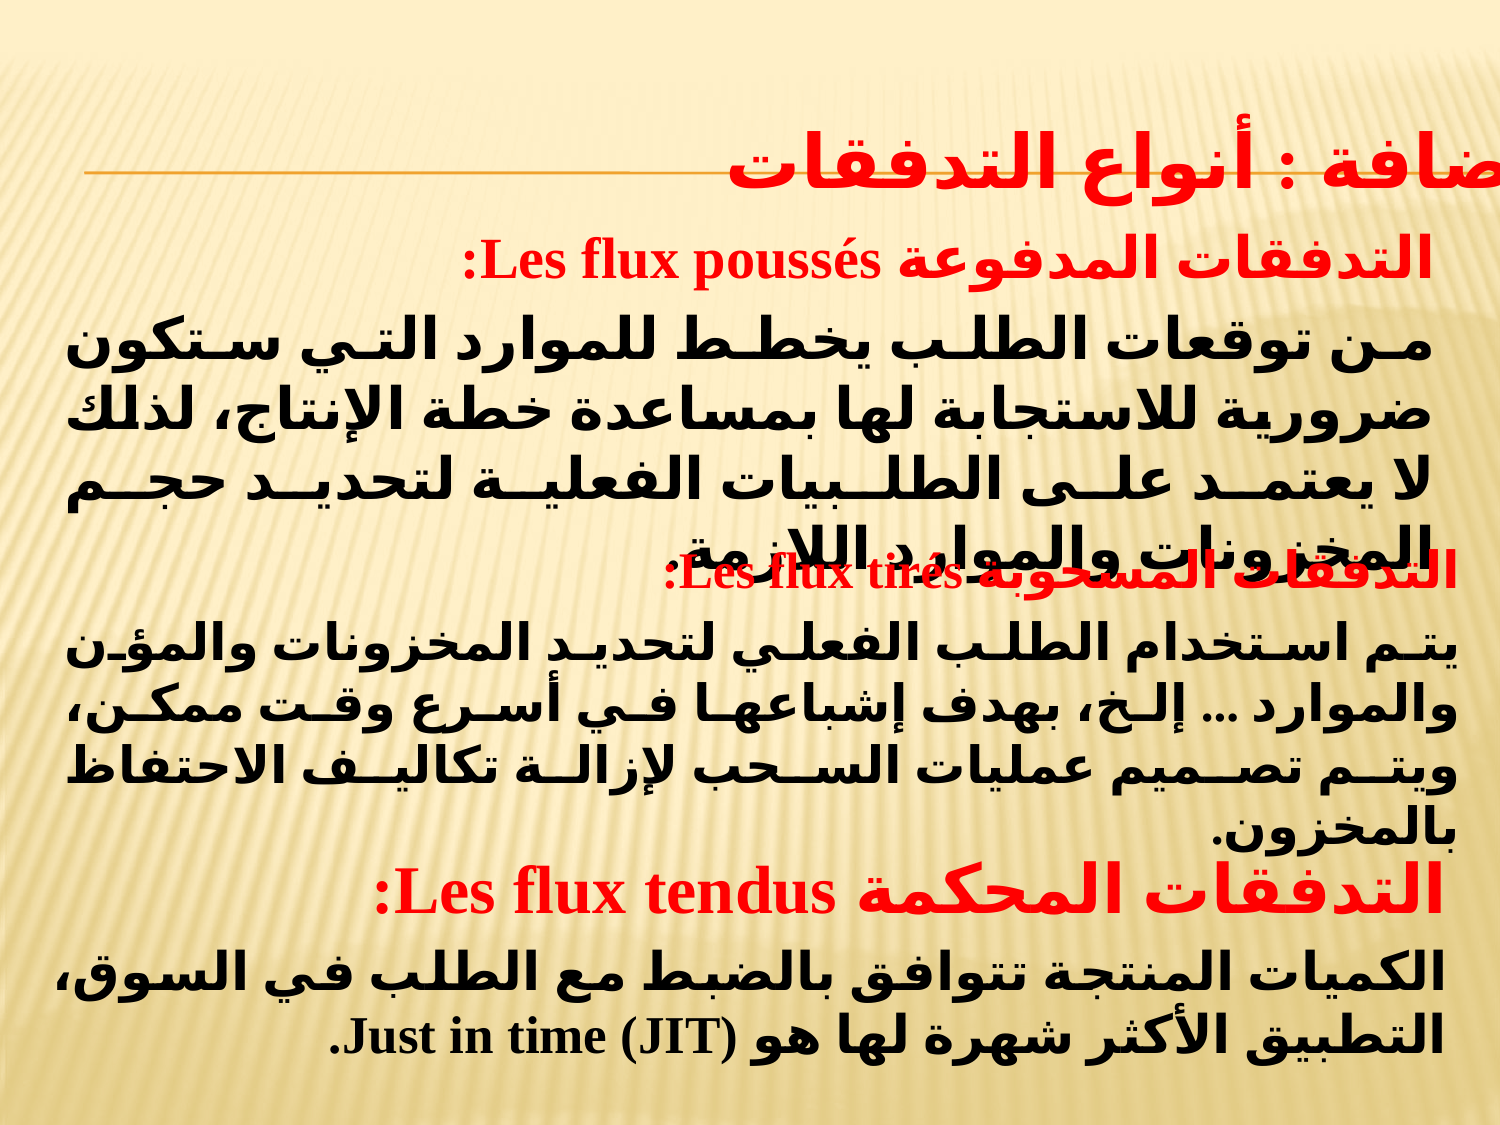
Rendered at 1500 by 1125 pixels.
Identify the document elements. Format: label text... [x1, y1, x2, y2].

list التدفقات المدفوعة Les flux poussés: من توقعات الطلب يخطط للموارد التي ستكون ضرورية للاستجابة لها بمساعدة خطة الإنتاج، لذلك لا يعتمد على الطلبيات الفعلية لتحديد حجم المخزونات والموارد اللازمة. [50, 212, 1450, 529]
text_box التدفقات المسحوبة Les flux tirés: يتم استخدام الطلب الفعلي لتحديد المخزونات والمؤن والموارد ... إلخ، بهدف إشباعها في أسرع وقت ممكن، ويتم تصميم عمليات السحب لإزالة تكاليف الاحتفاظ بالمخزون. [49, 529, 1475, 863]
text_box التدفقات المحكمة Les flux tendus: الكميات المنتجة تتوافق بالضبط مع الطلب في السوق، التطبيق الأكثر شهرة لها هو Just in time (JIT). [37, 837, 1463, 1113]
text_box إضافة : أنواع التدفقات [692, 106, 1500, 212]
